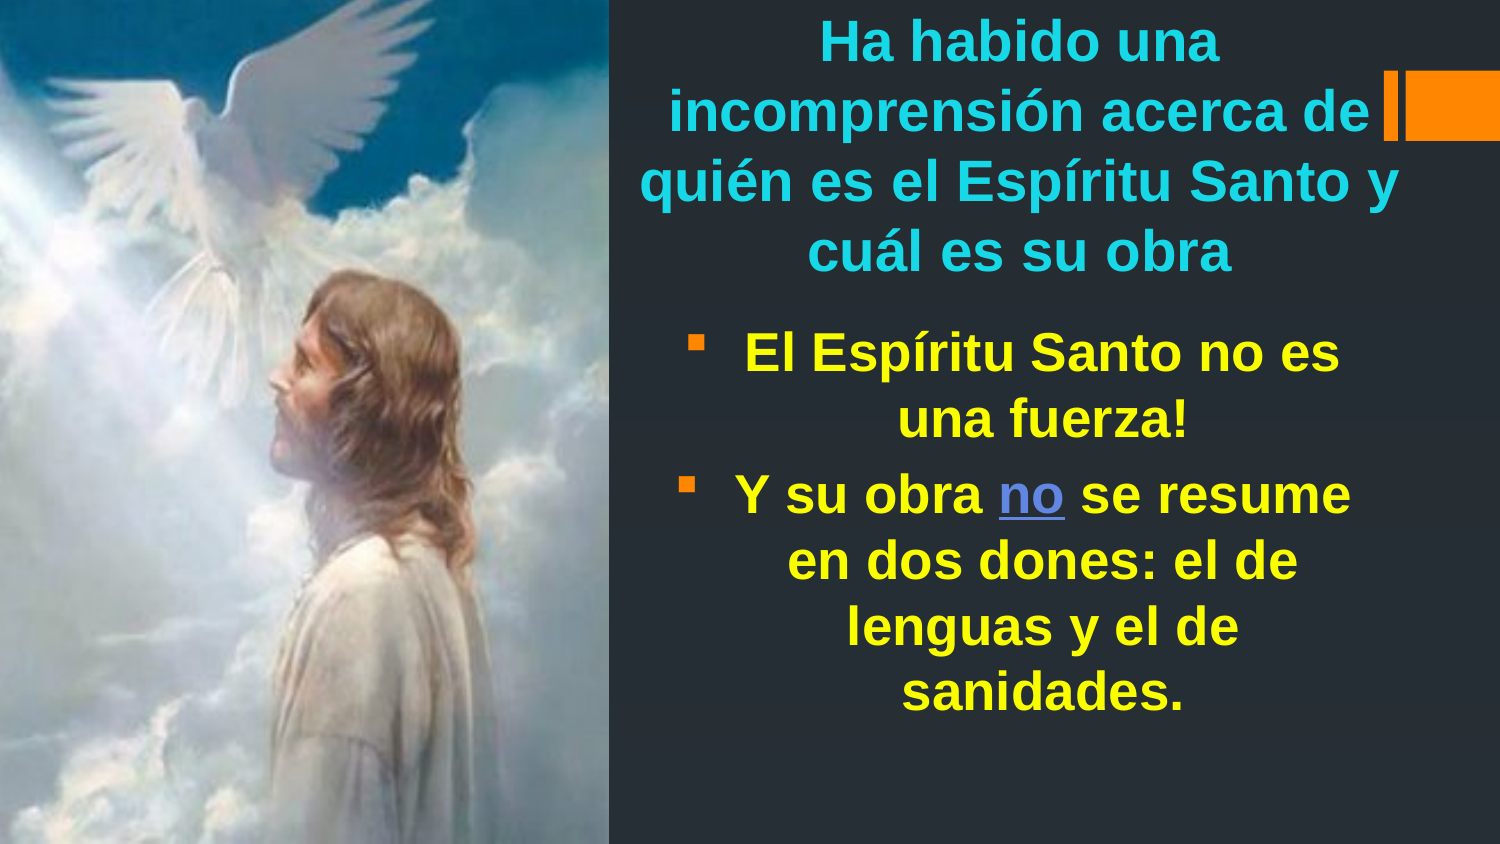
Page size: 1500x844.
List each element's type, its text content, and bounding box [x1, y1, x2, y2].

picture [428, 67, 436, 74]
list El Espíritu Santo no es una fuerza! Y su obra no se resume en dos dones: el de lenguas y el de sanidades. [655, 309, 1375, 732]
picture [0, 0, 609, 844]
title Ha habido una incomprensión acerca de quién es el Espíritu Santo y cuál es su obra [620, 150, 1420, 291]
